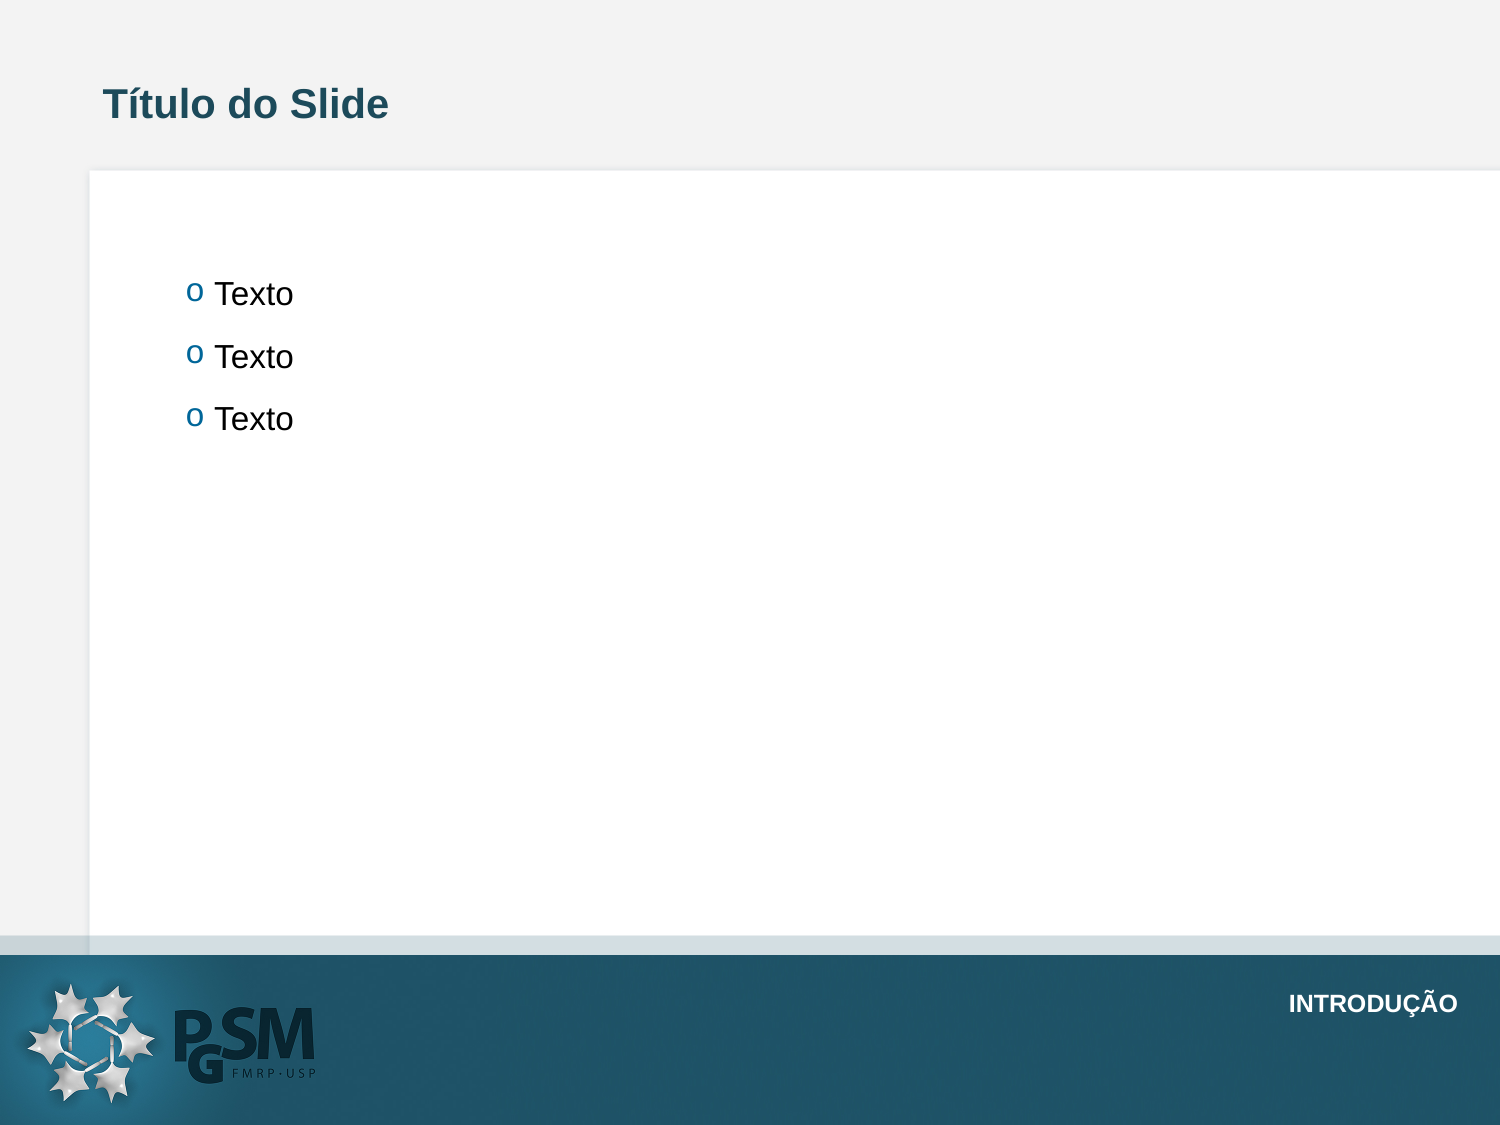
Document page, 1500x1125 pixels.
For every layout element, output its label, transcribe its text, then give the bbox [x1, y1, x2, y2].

text_box INTRODUÇÃO [1273, 979, 1473, 1025]
picture [0, 0, 1500, 1125]
text_box Texto Texto Texto [170, 242, 1359, 445]
text_box Título do Slide [87, 34, 1389, 170]
